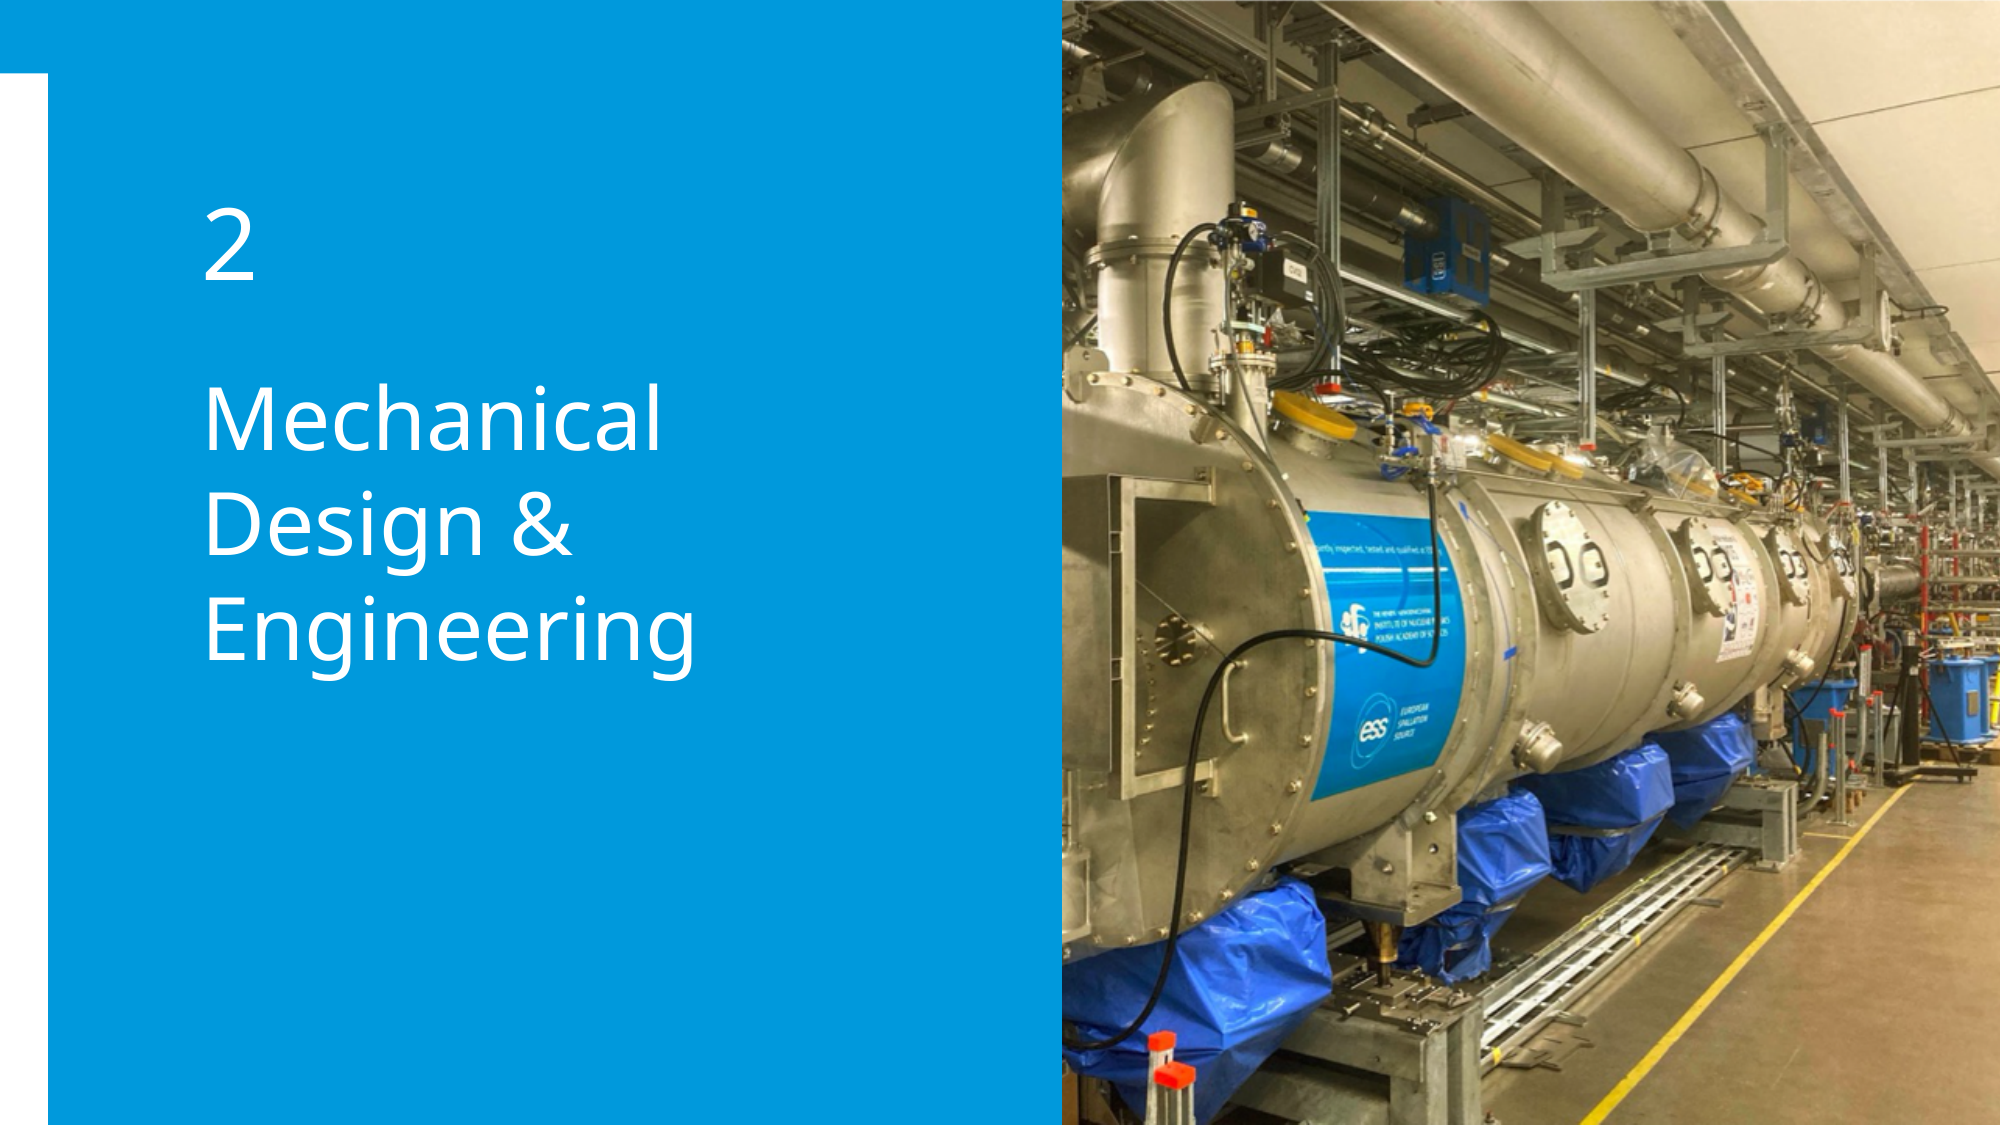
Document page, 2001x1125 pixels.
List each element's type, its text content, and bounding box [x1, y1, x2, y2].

picture [1063, 0, 2000, 1125]
list 2 [201, 172, 900, 309]
list Mechanical Design & Engineering [201, 355, 900, 760]
